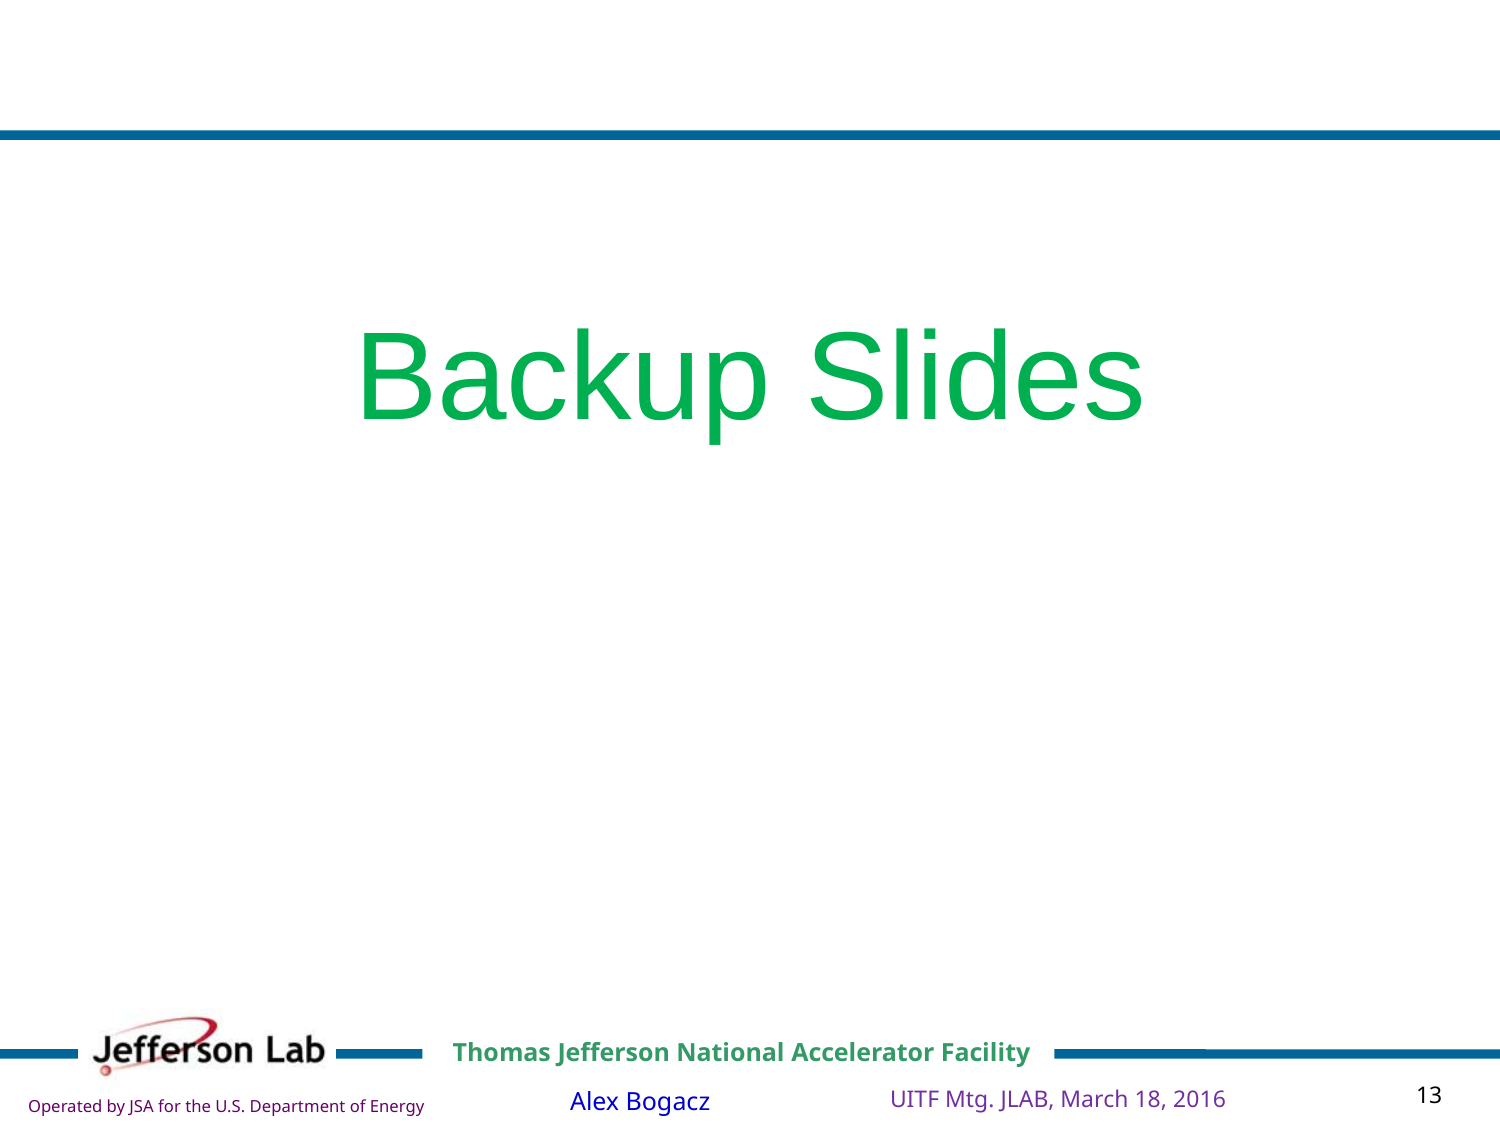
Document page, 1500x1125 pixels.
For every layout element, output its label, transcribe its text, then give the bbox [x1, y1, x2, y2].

picture [78, 1008, 336, 1089]
footer UITF Mtg. JLAB, March 18, 2016 [875, 1077, 1368, 1125]
title Backup Slides [111, 286, 1388, 476]
